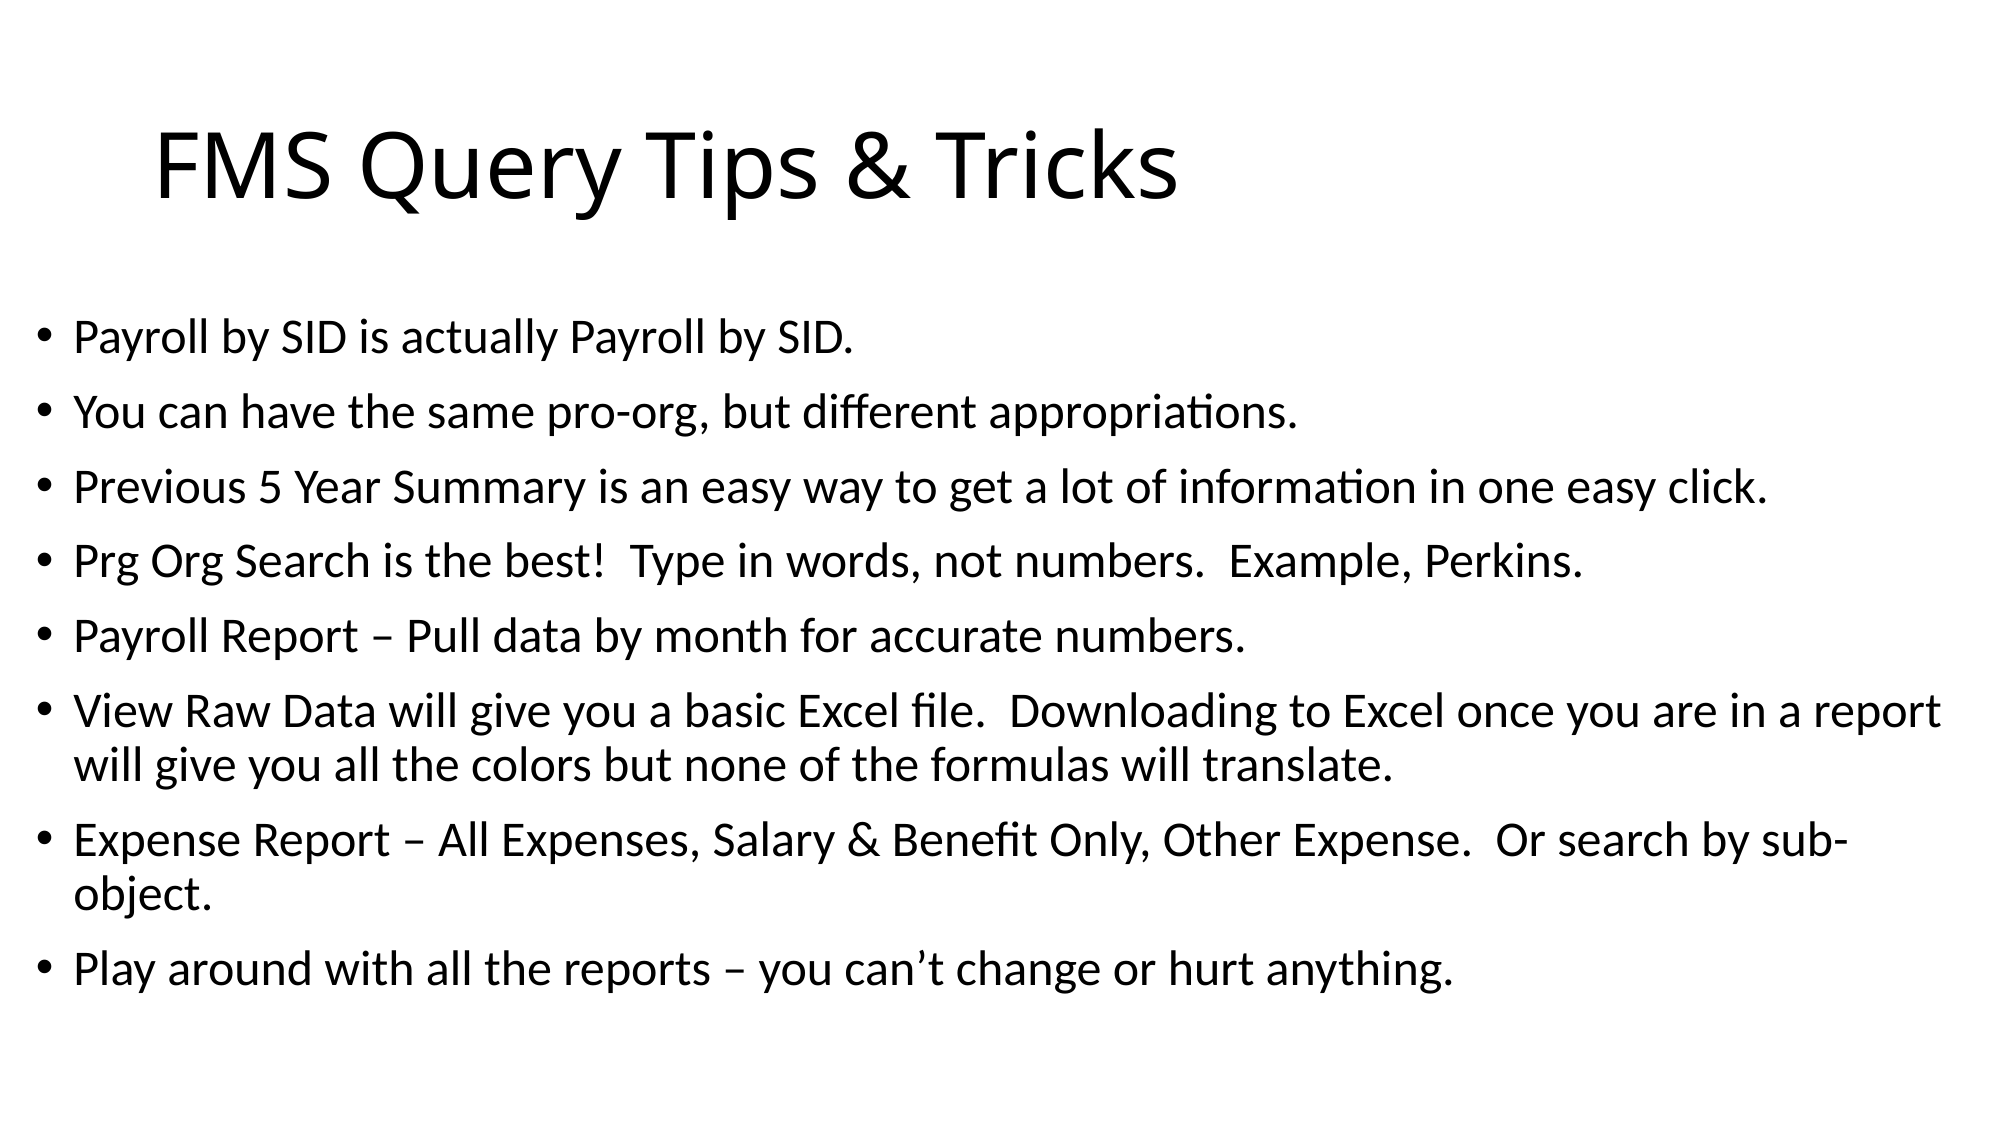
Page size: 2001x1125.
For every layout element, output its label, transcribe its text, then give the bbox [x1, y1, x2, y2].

title FMS Query Tips & Tricks [137, 59, 1863, 278]
list Payroll by SID is actually Payroll by SID. You can have the same pro-org, but different appropriations. Previous 5 Year Summary is an easy way to get a lot of information in one easy click. Prg Org Search is the best! Type in words, not numbers. Example, Perkins. Payroll Report – Pull data by month for accurate numbers. View Raw Data will give you a basic Excel file. Downloading to Excel once you are in a report will give you all the colors but none of the formulas will translate. Expense Report – All Expenses, Salary & Benefit Only, Other Expense. Or search by sub-object. Play around with all the reports – you can’t change or hurt anything. [20, 302, 2000, 1025]
